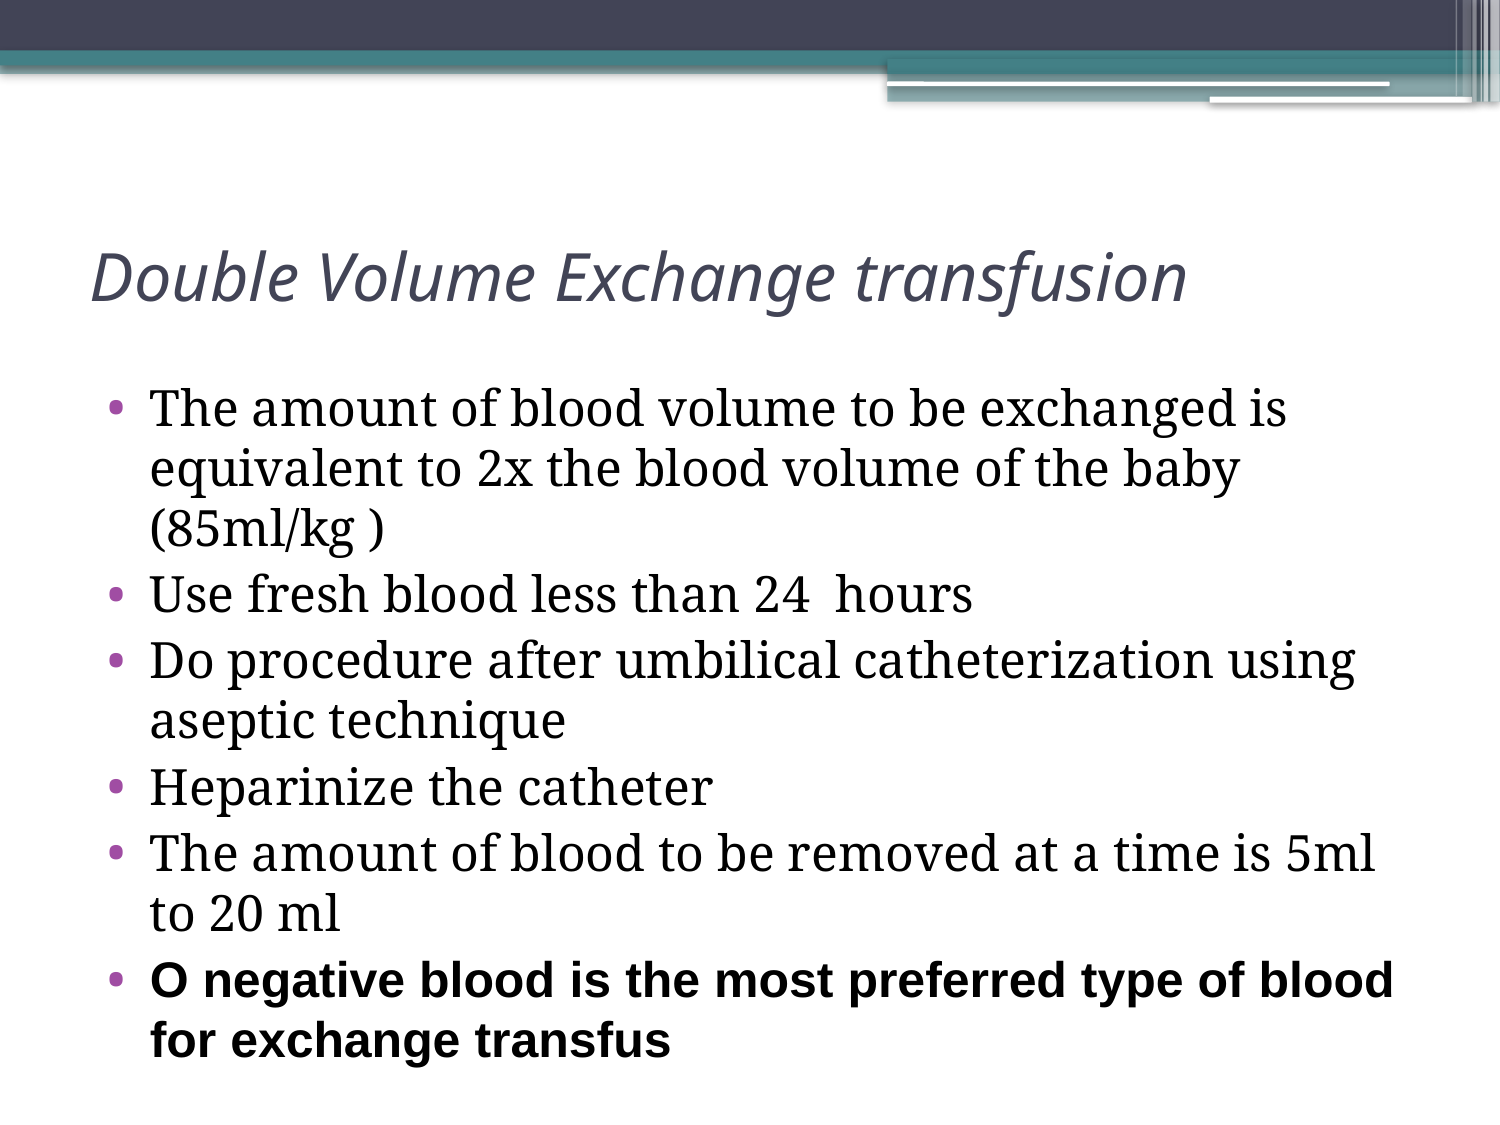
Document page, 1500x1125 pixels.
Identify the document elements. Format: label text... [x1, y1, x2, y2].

list The amount of blood volume to be exchanged is equivalent to 2x the blood volume of the baby (85ml/kg ) Use fresh blood less than 24 hours Do procedure after umbilical catheterization using aseptic technique Heparinize the catheter The amount of blood to be removed at a time is 5ml to 20 ml O negative blood is the most preferred type of blood for exchange transfus [75, 368, 1425, 1079]
title Double Volume Exchange transfusion [75, 187, 1425, 363]
